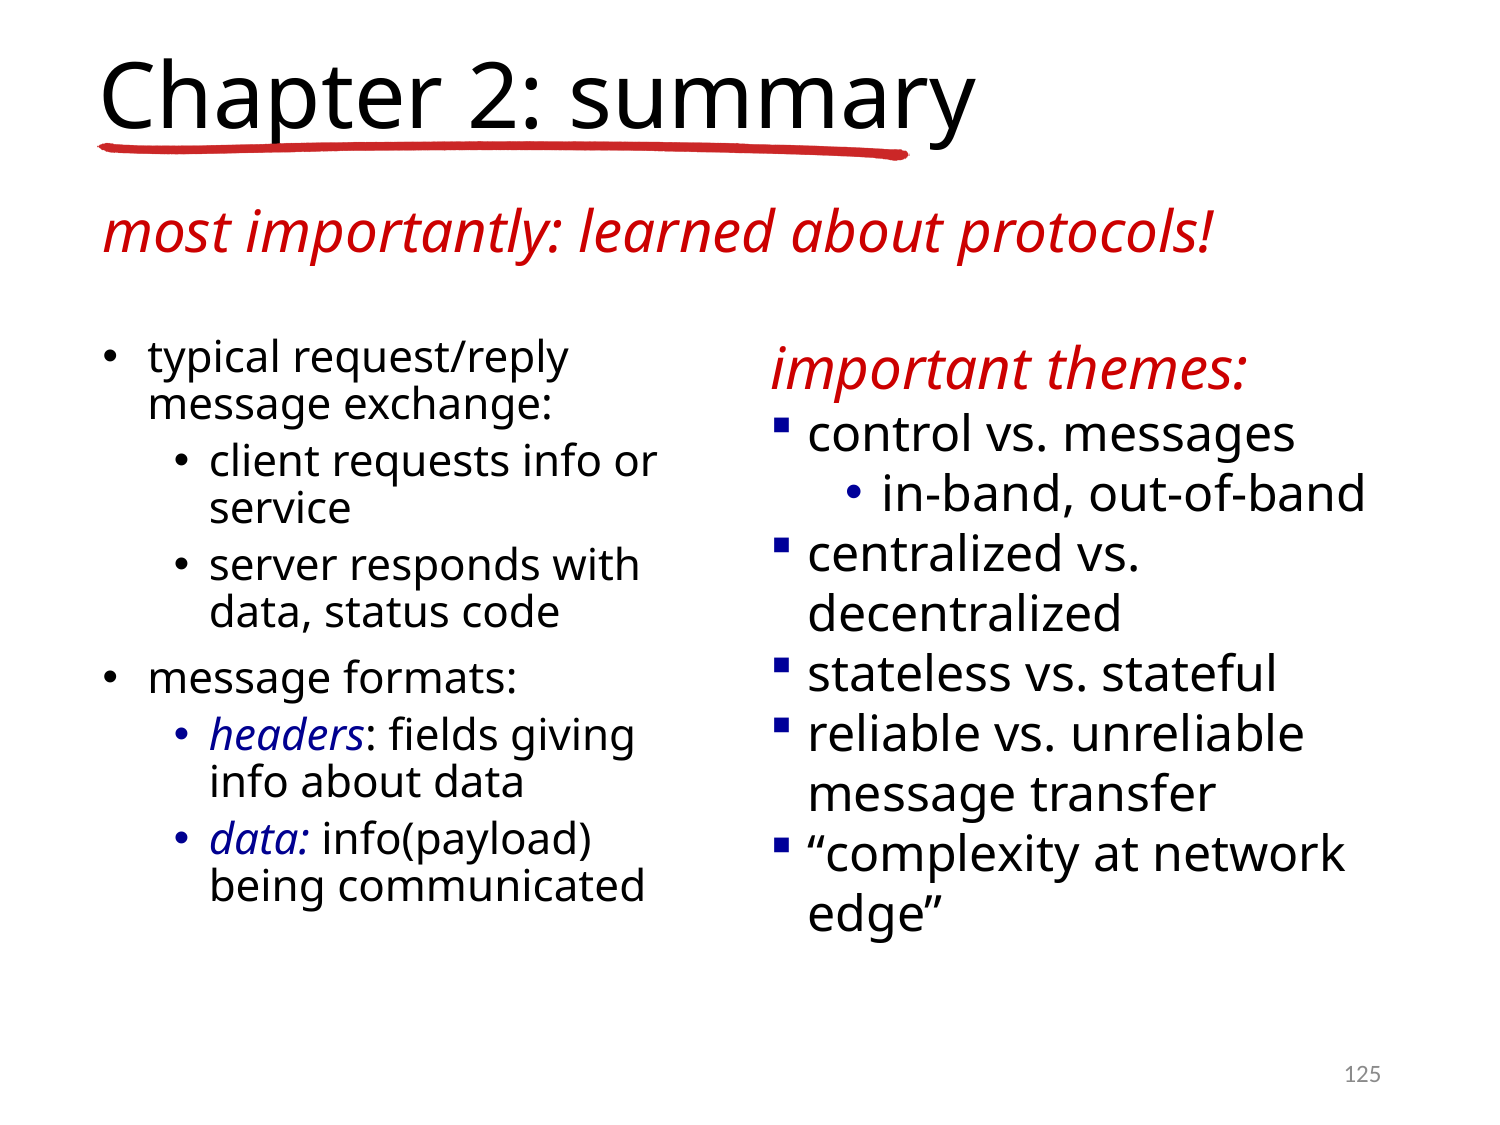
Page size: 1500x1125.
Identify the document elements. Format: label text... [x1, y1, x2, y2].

title Chapter 2: summary [83, 31, 1027, 167]
picture [94, 136, 919, 166]
text_box most importantly: learned about protocols! [87, 197, 1331, 309]
list typical request/reply message exchange: client requests info or service server responds with data, status code message formats: headers: fields giving info about data data: info(payload) being communicated [87, 326, 713, 927]
text_box important themes: control vs. messages in-band, out-of-band centralized vs. decentralized stateless vs. stateful reliable vs. unreliable message transfer “complexity at network edge” [755, 324, 1425, 928]
slide_number 125 [1059, 1042, 1397, 1103]
